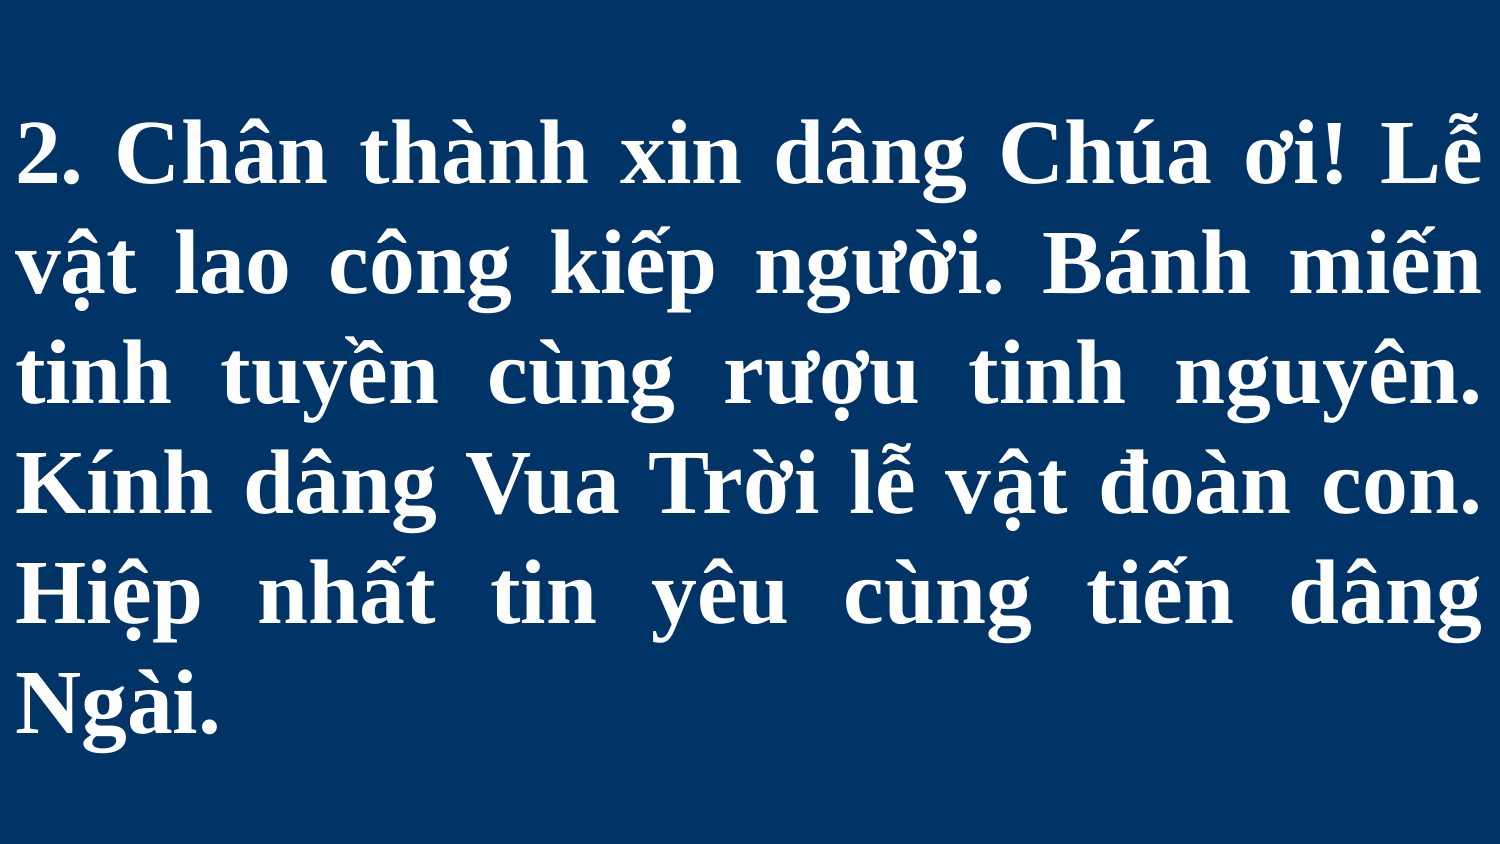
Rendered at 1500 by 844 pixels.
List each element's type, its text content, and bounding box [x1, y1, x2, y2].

title 2. Chân thành xin dâng Chúa ơi! Lễ vật lao công kiếp người. Bánh miến tinh tuyền cùng rượu tinh nguyên. Kính dâng Vua Trời lễ vật đoàn con. Hiệp nhất tin yêu cùng tiến dâng Ngài. [0, 0, 1500, 844]
